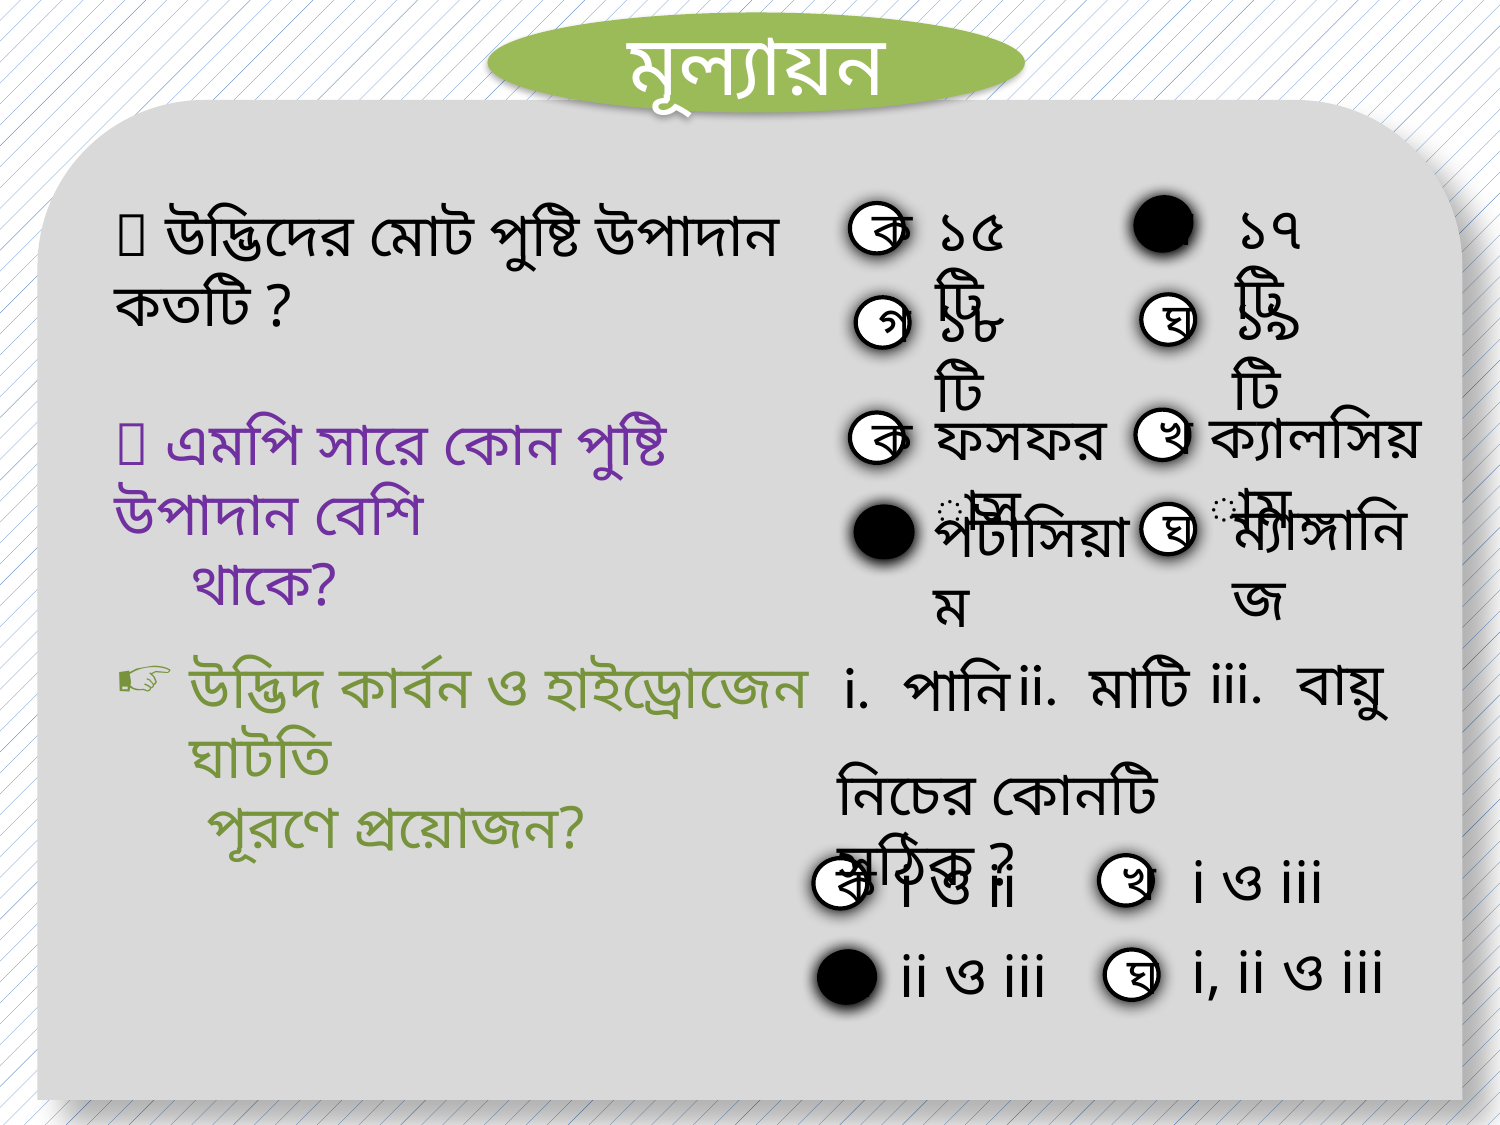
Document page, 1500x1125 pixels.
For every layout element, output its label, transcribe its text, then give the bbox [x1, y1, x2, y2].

text_box ক্যালসিয়াম [1195, 392, 1449, 548]
text_box [35, 97, 1465, 1103]
text_box [819, 949, 878, 1004]
text_box নিচের কোনটি সঠিক ? [822, 749, 1350, 905]
text_box i ও ii [884, 841, 1050, 927]
text_box ক [847, 410, 906, 465]
text_box  এমপি সারে কোন পুষ্টি উপাদান বেশি থাকে? [99, 399, 875, 625]
text_box পটাসিয়াম [918, 491, 1165, 647]
text_box ii. [999, 647, 1077, 725]
text_box ম্যাঙ্গানিজ [1217, 484, 1463, 640]
text_box ক [847, 200, 906, 256]
text_box ১৫ টি [921, 185, 1051, 276]
text_box মূল্যায়ন [485, 10, 1028, 115]
text_box খ [1136, 407, 1192, 463]
text_box পানি [887, 645, 1055, 731]
text_box উদ্ভিদ কার্বন ও হাইড্রোজেন ঘাটতি পূরণে প্রয়োজন? [99, 642, 875, 868]
text_box i ও iii [1176, 837, 1384, 923]
text_box মাটি [1074, 642, 1242, 728]
text_box ঘ [1165, 501, 1195, 557]
text_box [856, 504, 915, 560]
text_box ১৯ টি [1217, 275, 1347, 392]
text_box বায়ু [1282, 640, 1449, 725]
text_box [1135, 195, 1194, 250]
text_box iii. [1189, 637, 1285, 723]
text_box ii ও iii [884, 931, 1099, 1017]
text_box i, ii ও iii [1176, 927, 1413, 1013]
text_box ক [811, 862, 858, 911]
text_box ১৭ টি [1220, 183, 1350, 339]
text_box ঘ [1139, 292, 1198, 347]
text_box ঘ [1102, 947, 1161, 1002]
text_box  উদ্ভিদের মোট পুষ্টি উপাদান কতটি ? [99, 190, 875, 346]
text_box গ [853, 295, 912, 350]
text_box i. [825, 643, 890, 728]
text_box ফসফরাস [921, 394, 1136, 491]
text_box ১৮ টি [921, 276, 1075, 394]
